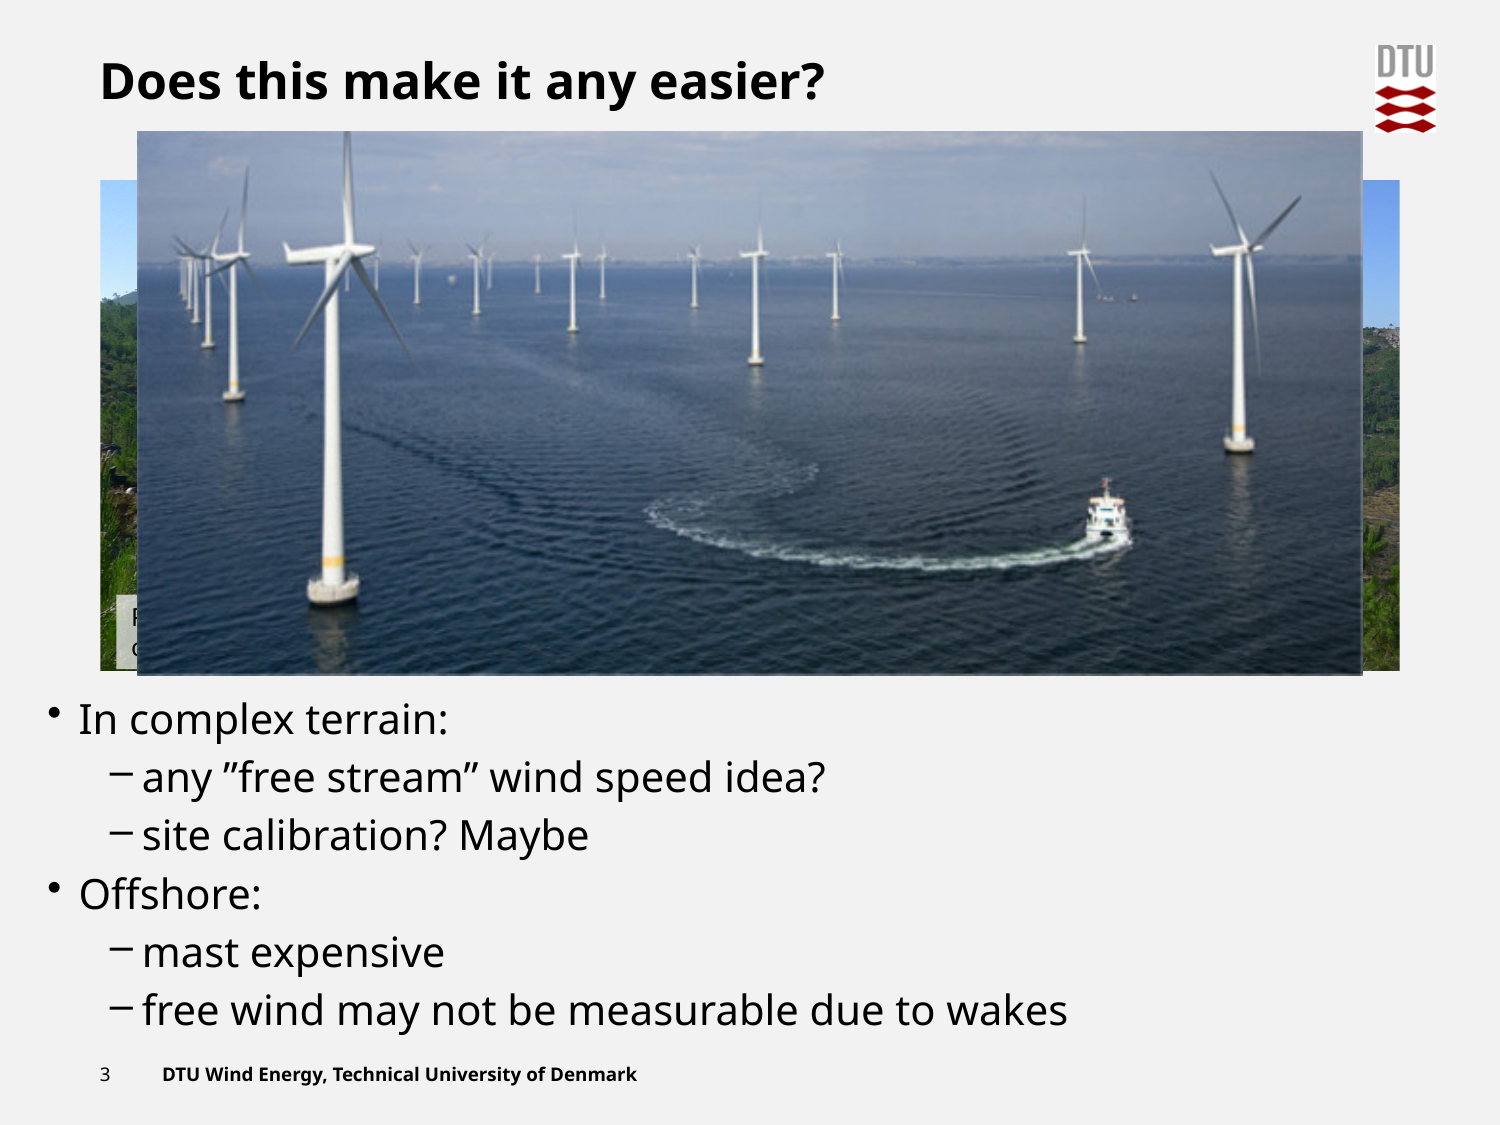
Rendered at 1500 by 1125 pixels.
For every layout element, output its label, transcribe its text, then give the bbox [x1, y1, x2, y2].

picture [137, 131, 1363, 676]
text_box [1366, 180, 1400, 671]
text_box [100, 180, 132, 671]
picture [1375, 45, 1436, 133]
title Does this make it any easier? [99, 50, 1375, 179]
text_box In complex terrain: any ”free stream” wind speed idea? site calibration? Maybe Offshore: mast expensive free wind may not be measurable due to wakes [47, 692, 1453, 1059]
slide_number 3 [99, 1062, 151, 1113]
